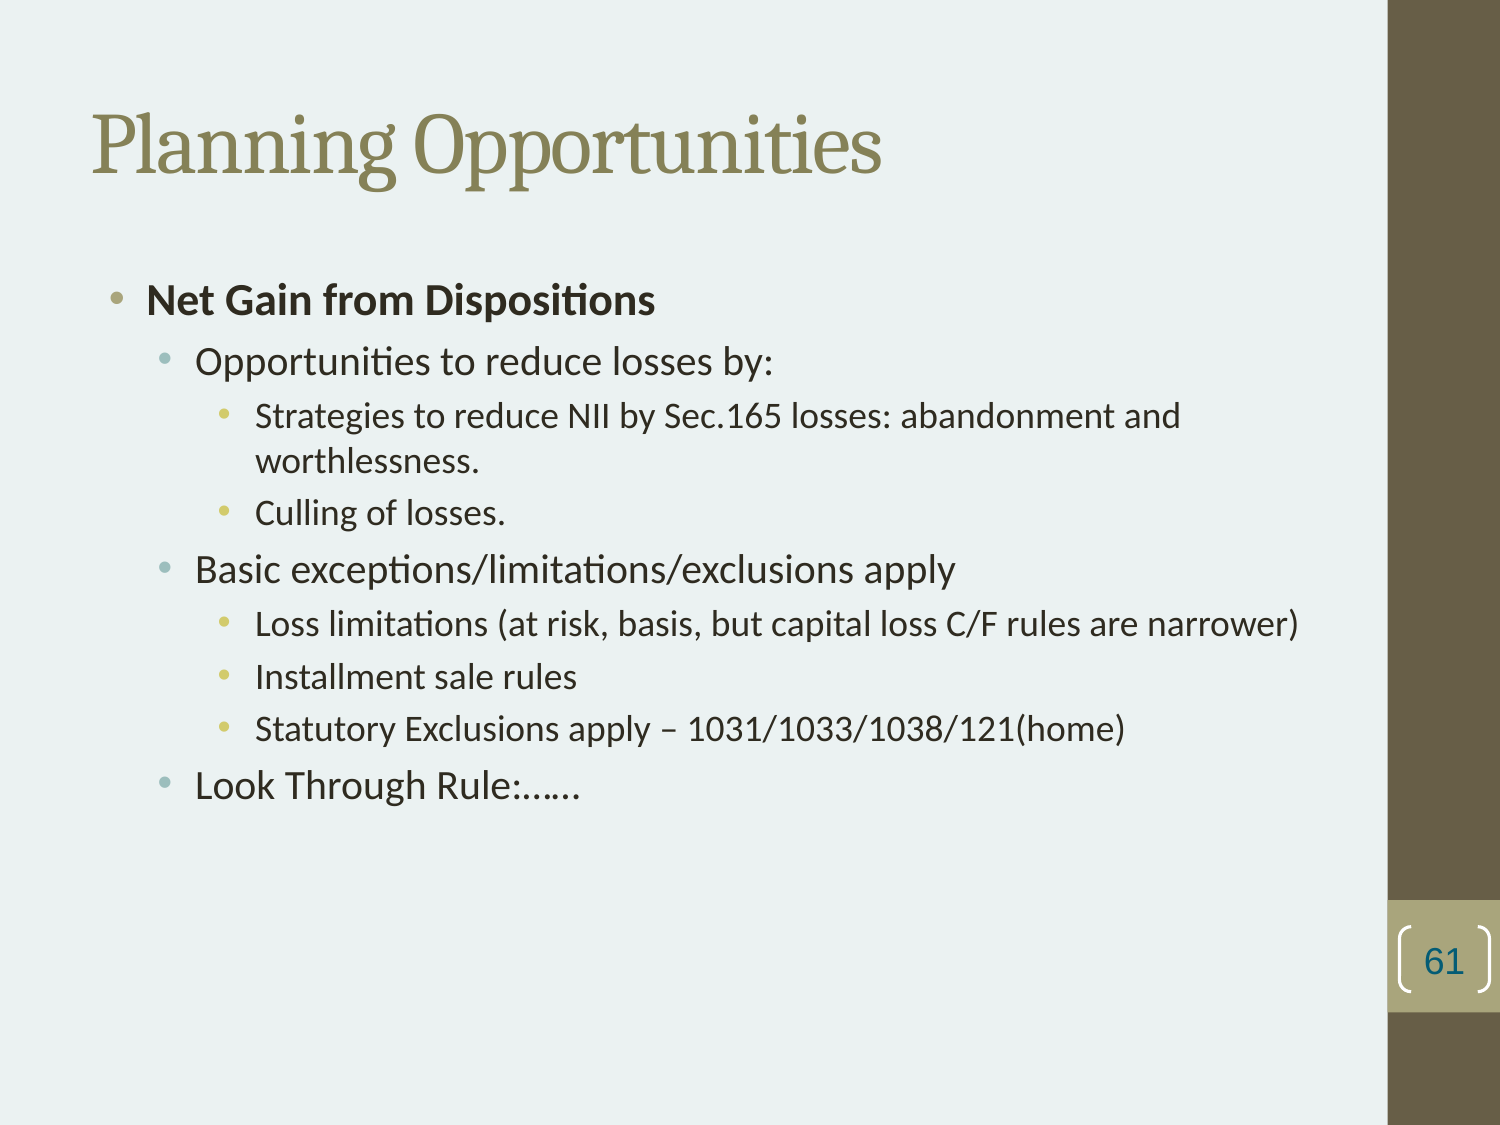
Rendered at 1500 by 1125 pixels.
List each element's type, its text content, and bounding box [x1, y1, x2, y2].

list Net Gain from Dispositions Opportunities to reduce losses by: Strategies to reduce NII by Sec.165 losses: abandonment and worthlessness. Culling of losses. Basic exceptions/limitations/exclusions apply Loss limitations (at risk, basis, but capital loss C/F rules are narrower) Installment sale rules Statutory Exclusions apply – 1031/1033/1038/121(home) Look Through Rule:…… [75, 262, 1325, 1050]
title Planning Opportunities [75, 45, 1325, 233]
slide_number 61 [1397, 925, 1492, 994]
